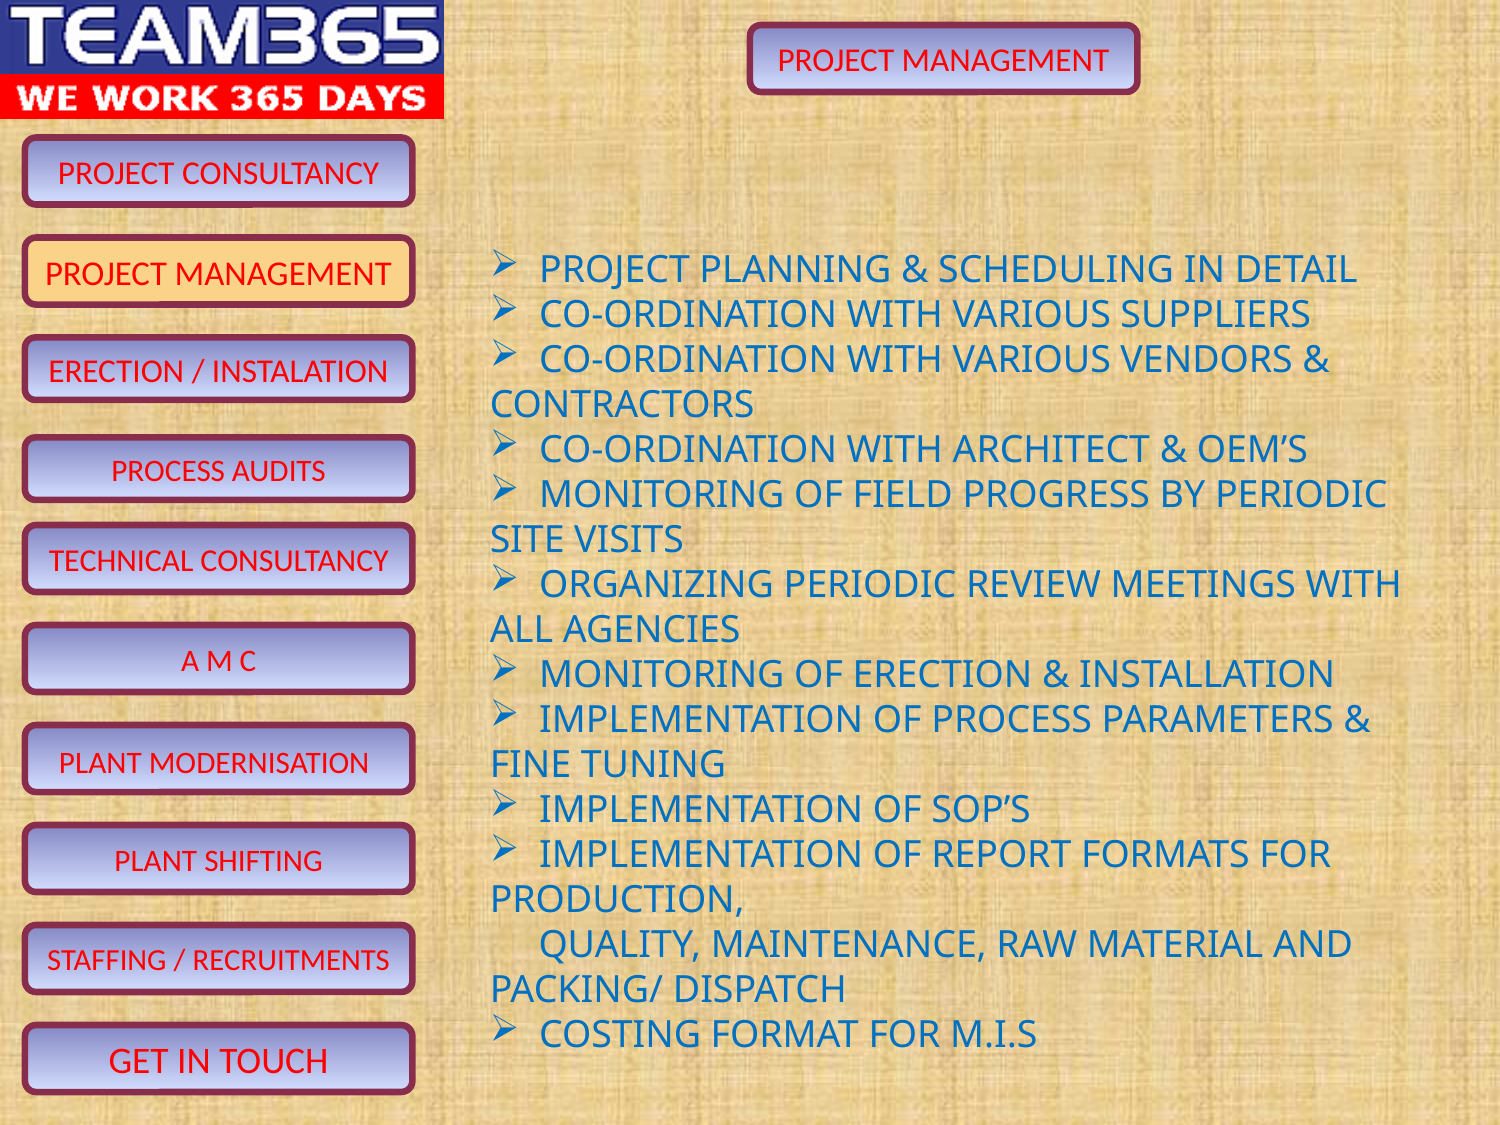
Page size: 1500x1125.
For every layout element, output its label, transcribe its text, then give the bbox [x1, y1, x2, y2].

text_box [0, 0, 445, 120]
text_box STAFFING / RECRUITMENTS [21, 921, 416, 996]
text_box PLANT SHIFTING [21, 821, 416, 896]
text_box PROJECT MANAGEMENT [746, 21, 1141, 96]
text_box PROCESS AUDITS [21, 434, 416, 504]
text_box A M C [21, 621, 416, 696]
text_box PROJECT MANAGEMENT [21, 234, 416, 308]
text_box TECHNICAL CONSULTANCY [21, 521, 416, 596]
text_box GET IN TOUCH [21, 1021, 416, 1096]
text_box PLANT MODERNISATION [21, 721, 416, 796]
text_box PROJECT CONSULTANCY [21, 134, 416, 208]
picture [0, 0, 1500, 1125]
text_box ERECTION / INSTALATION [21, 334, 416, 404]
text_box Project planning & scheduling in detail Co-ordination with various suppliers Co-ordination with various vendors & contractors Co-ordination with Architect & OEM’s Monitoring of field progress by periodic site visits Organizing periodic review meetings with all agencies Monitoring of Erection & Installation Implementation of process parameters & fine tuning Implementation of sop’s Implementation of report formats for production, quality, maintenance, raw material and packing/ dispatch costing format for m.i.s [474, 237, 1475, 1108]
